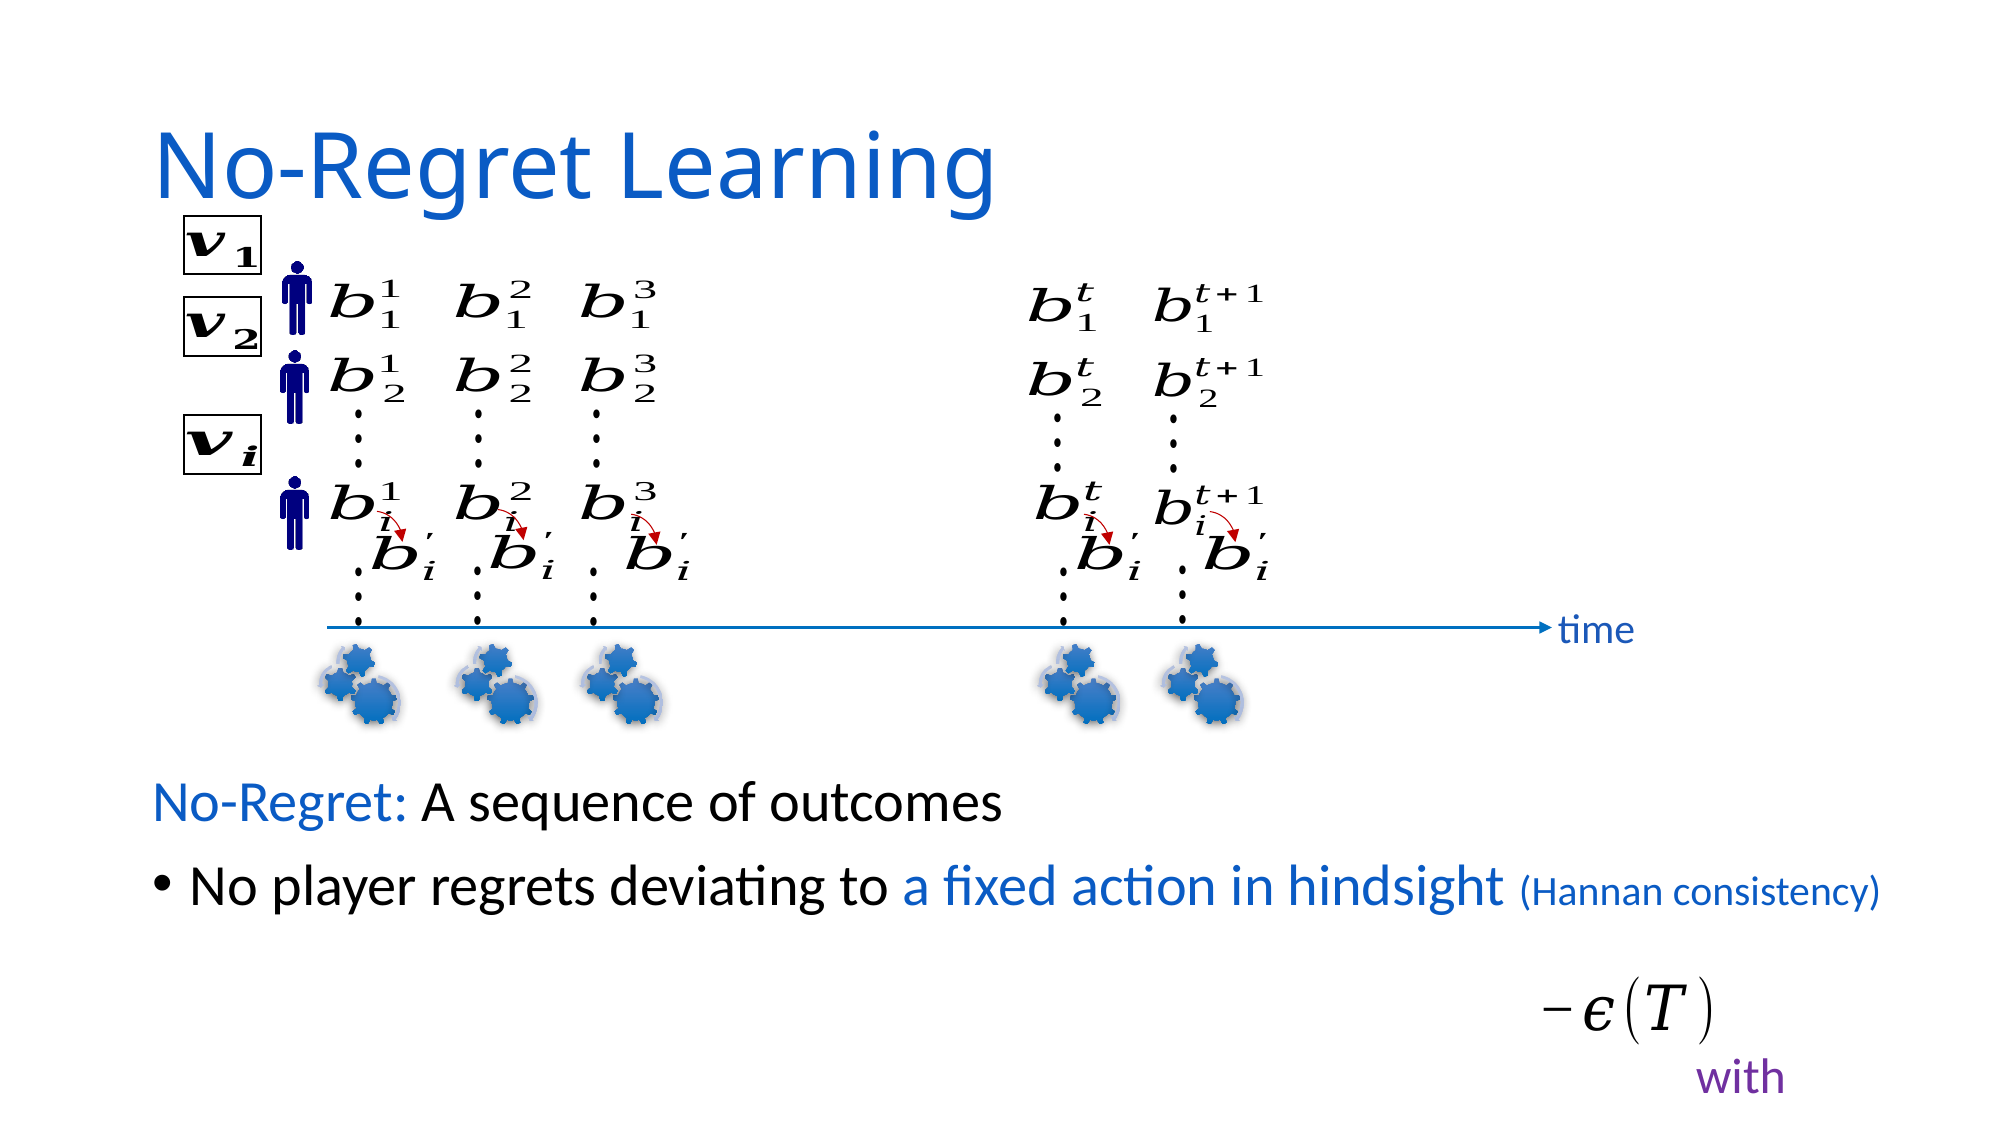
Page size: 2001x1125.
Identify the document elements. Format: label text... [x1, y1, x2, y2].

text_box time [1543, 594, 1651, 660]
text_box [628, 513, 661, 545]
title No-Regret Learning [137, 59, 1863, 278]
picture [280, 350, 309, 424]
picture [280, 476, 309, 550]
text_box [1013, 632, 1136, 733]
text_box [1206, 511, 1240, 543]
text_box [1136, 632, 1259, 733]
text_box [1081, 513, 1114, 545]
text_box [293, 632, 416, 733]
text_box [373, 510, 407, 542]
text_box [430, 632, 553, 733]
text_box [495, 509, 528, 541]
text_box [555, 632, 678, 733]
picture [282, 261, 312, 335]
